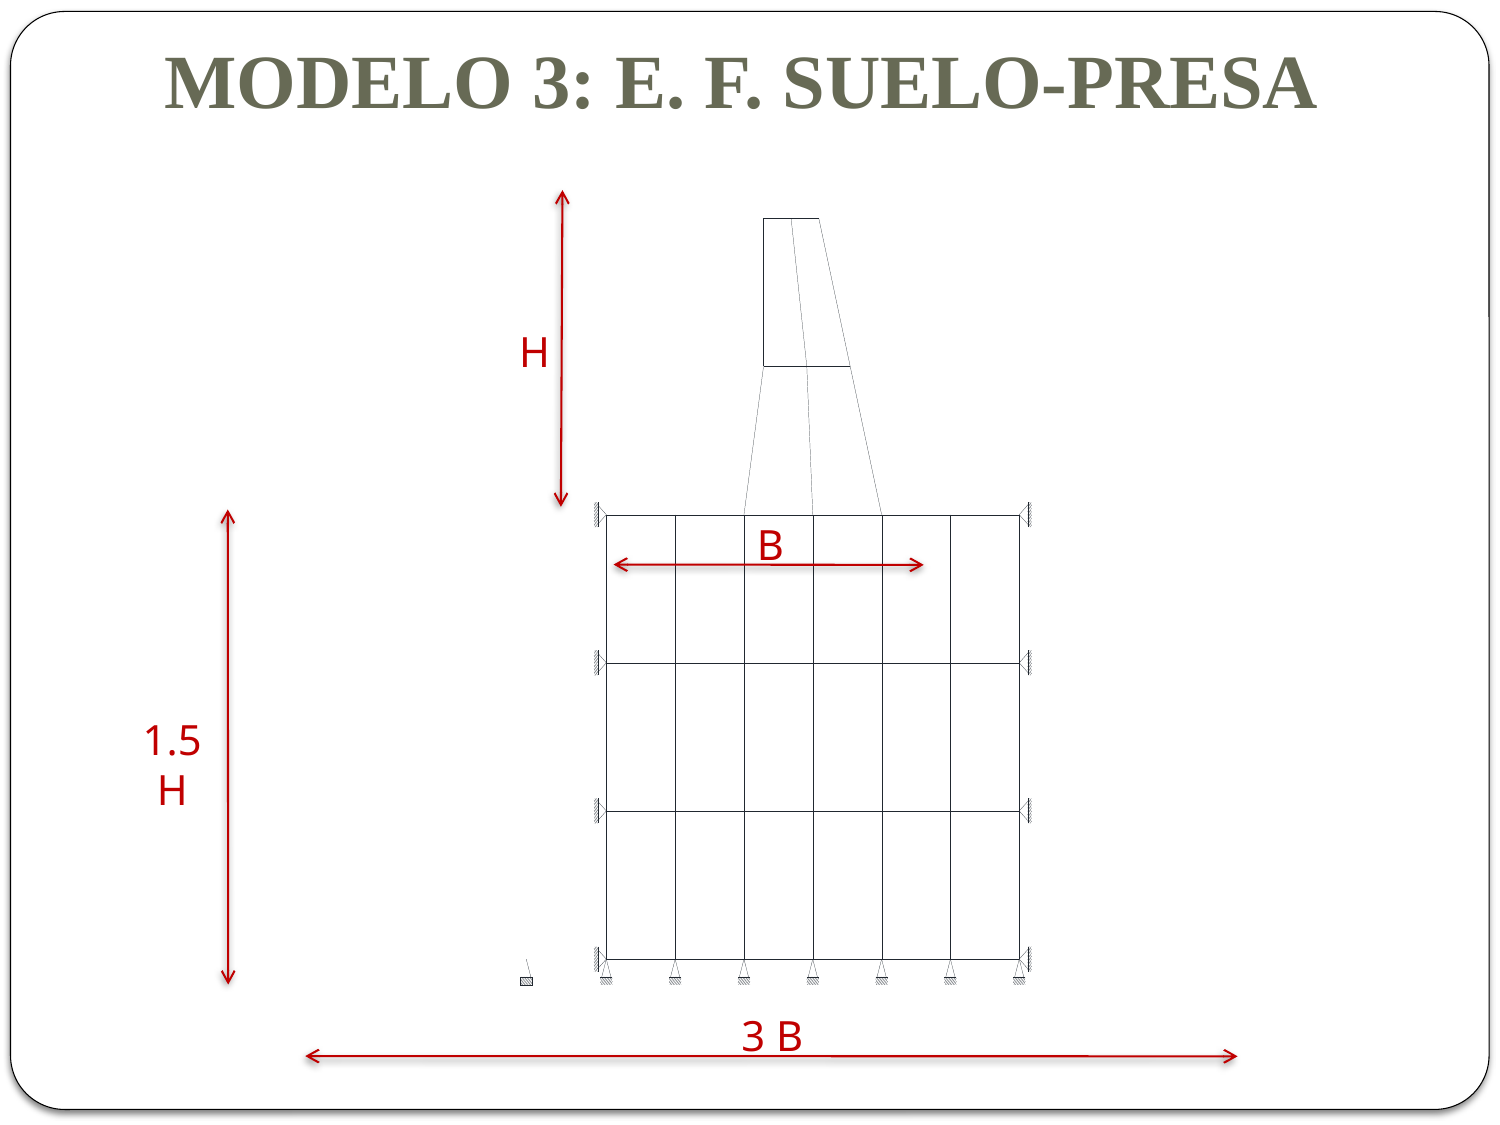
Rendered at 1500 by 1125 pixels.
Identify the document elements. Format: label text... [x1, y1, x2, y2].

text_box DESPLAZAMIENTOS HORIZONTALES [713, 1057, 831, 1064]
title MODELO 3: E. F. SUELO-PRESA [150, 23, 1425, 140]
text_box 3 B [713, 1033, 831, 1054]
text_box 1.5 H [107, 757, 237, 822]
picture [251, 172, 1284, 1025]
text_box 1.5 H [107, 706, 237, 744]
